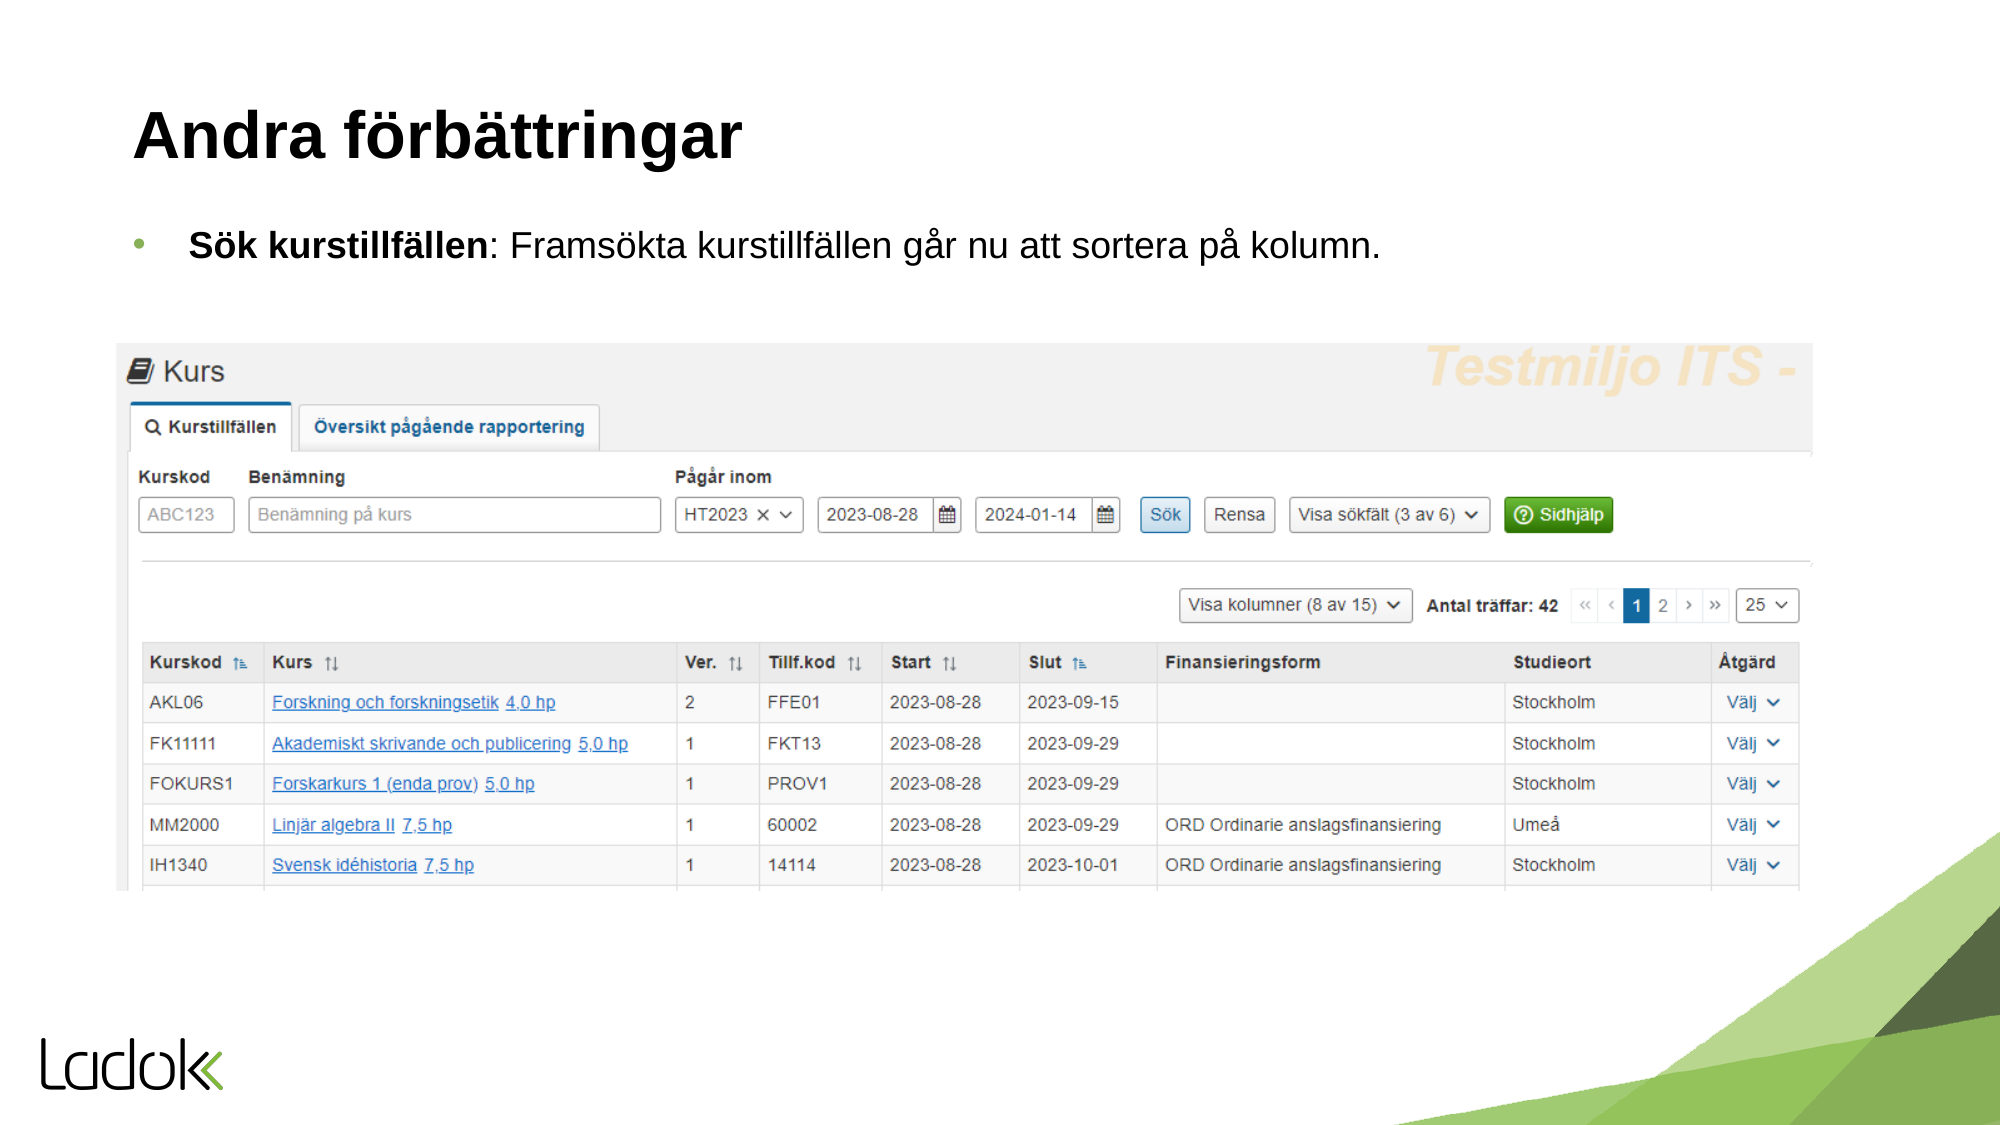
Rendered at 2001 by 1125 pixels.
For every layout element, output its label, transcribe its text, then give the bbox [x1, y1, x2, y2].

picture [41, 1038, 224, 1091]
list Sök kurstillfällen: Framsökta kurstillfällen går nu att sortera på kolumn. [117, 214, 1783, 343]
title Andra förbättringar [117, 94, 1783, 214]
picture [116, 343, 2000, 1125]
